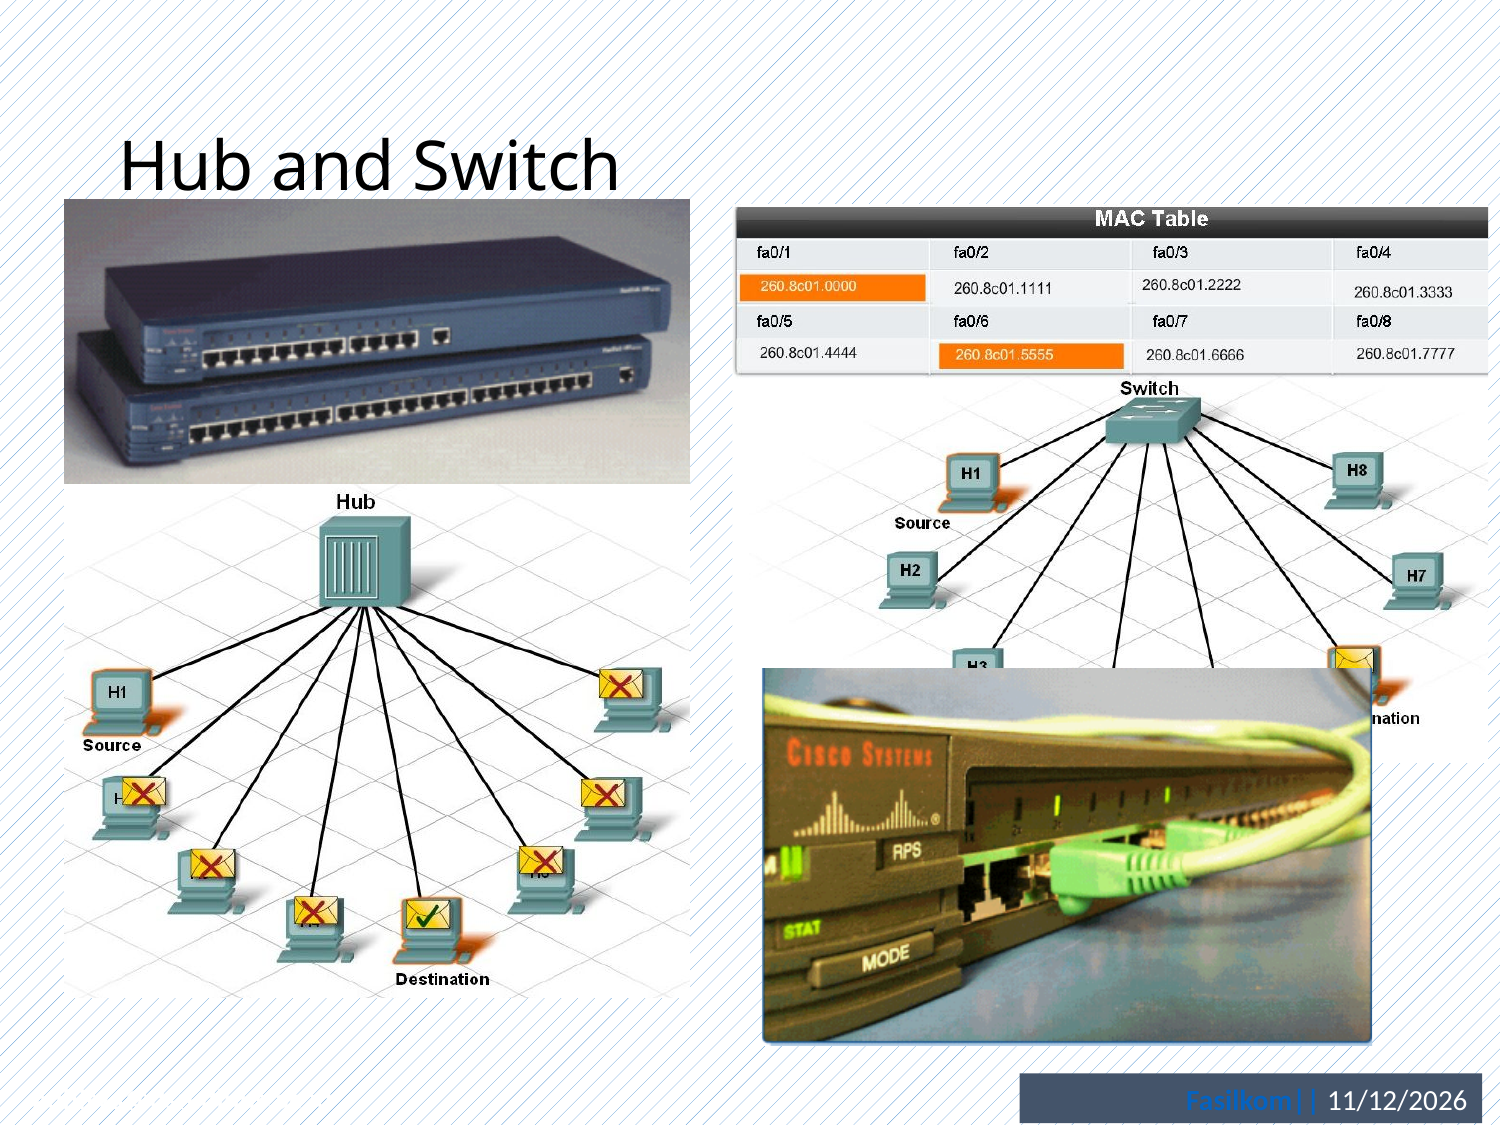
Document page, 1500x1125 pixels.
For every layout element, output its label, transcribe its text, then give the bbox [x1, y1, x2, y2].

picture [64, 199, 690, 484]
picture [732, 204, 1489, 1046]
title Hub and Switch [103, 59, 1397, 278]
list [64, 484, 690, 998]
